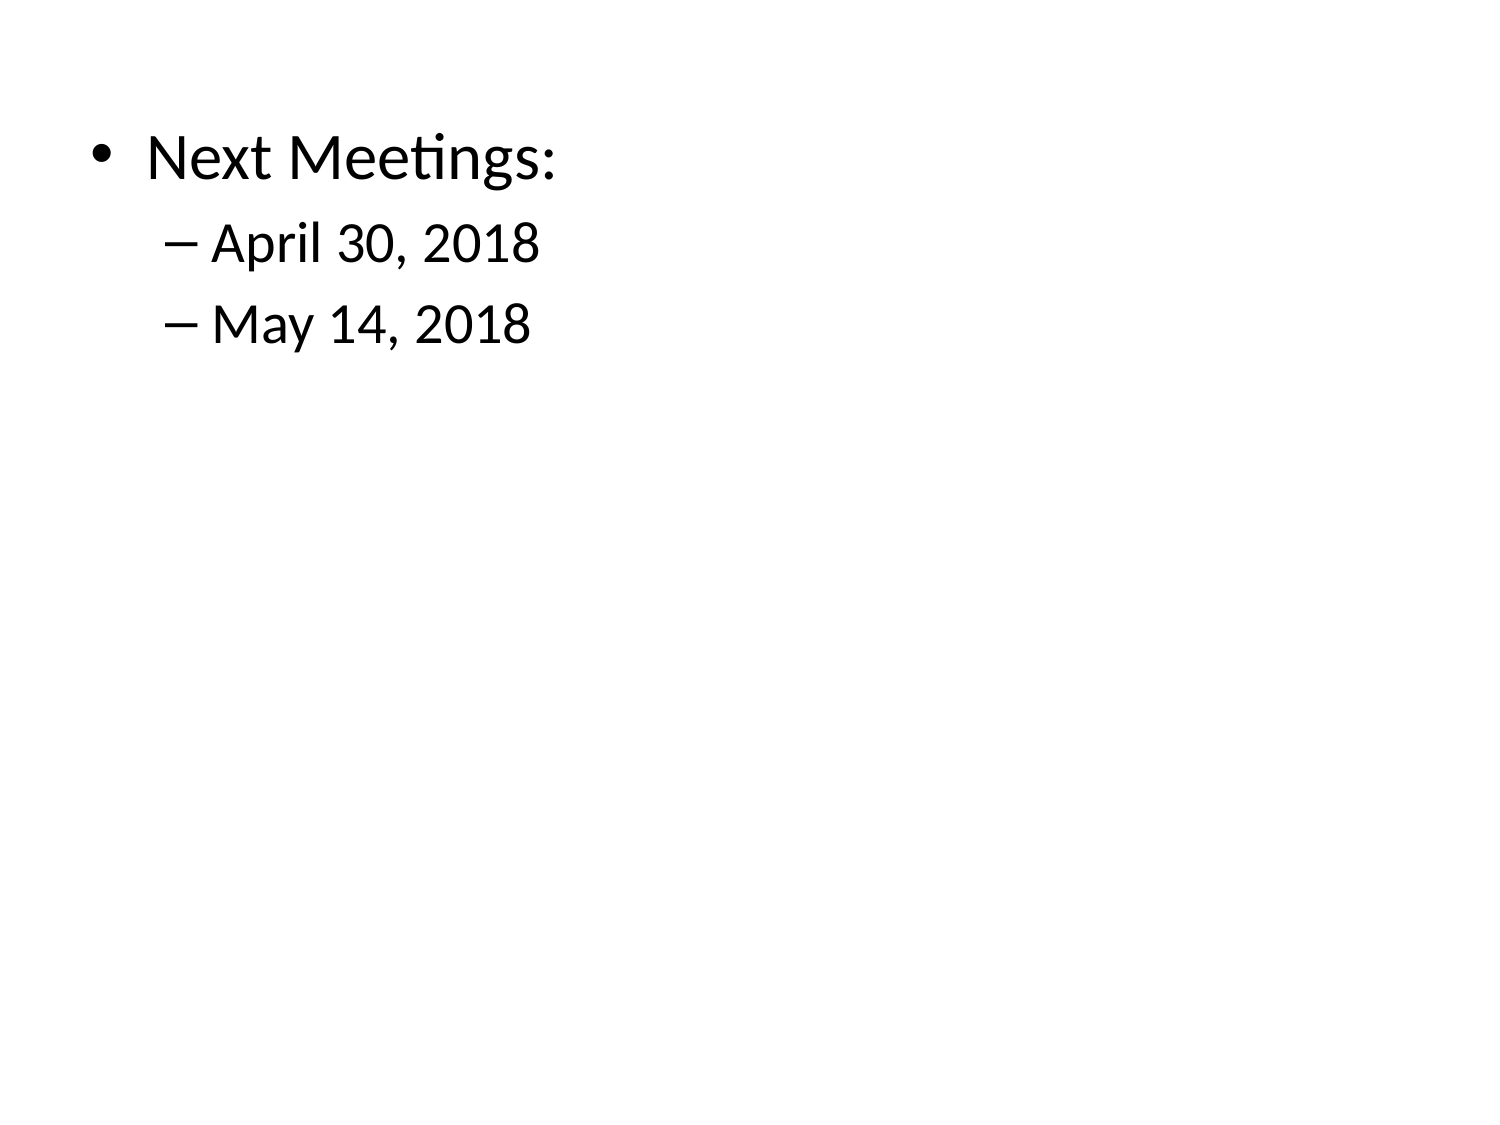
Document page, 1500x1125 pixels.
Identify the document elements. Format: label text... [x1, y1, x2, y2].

list Next Meetings: April 30, 2018 May 14, 2018 [75, 104, 1425, 1020]
